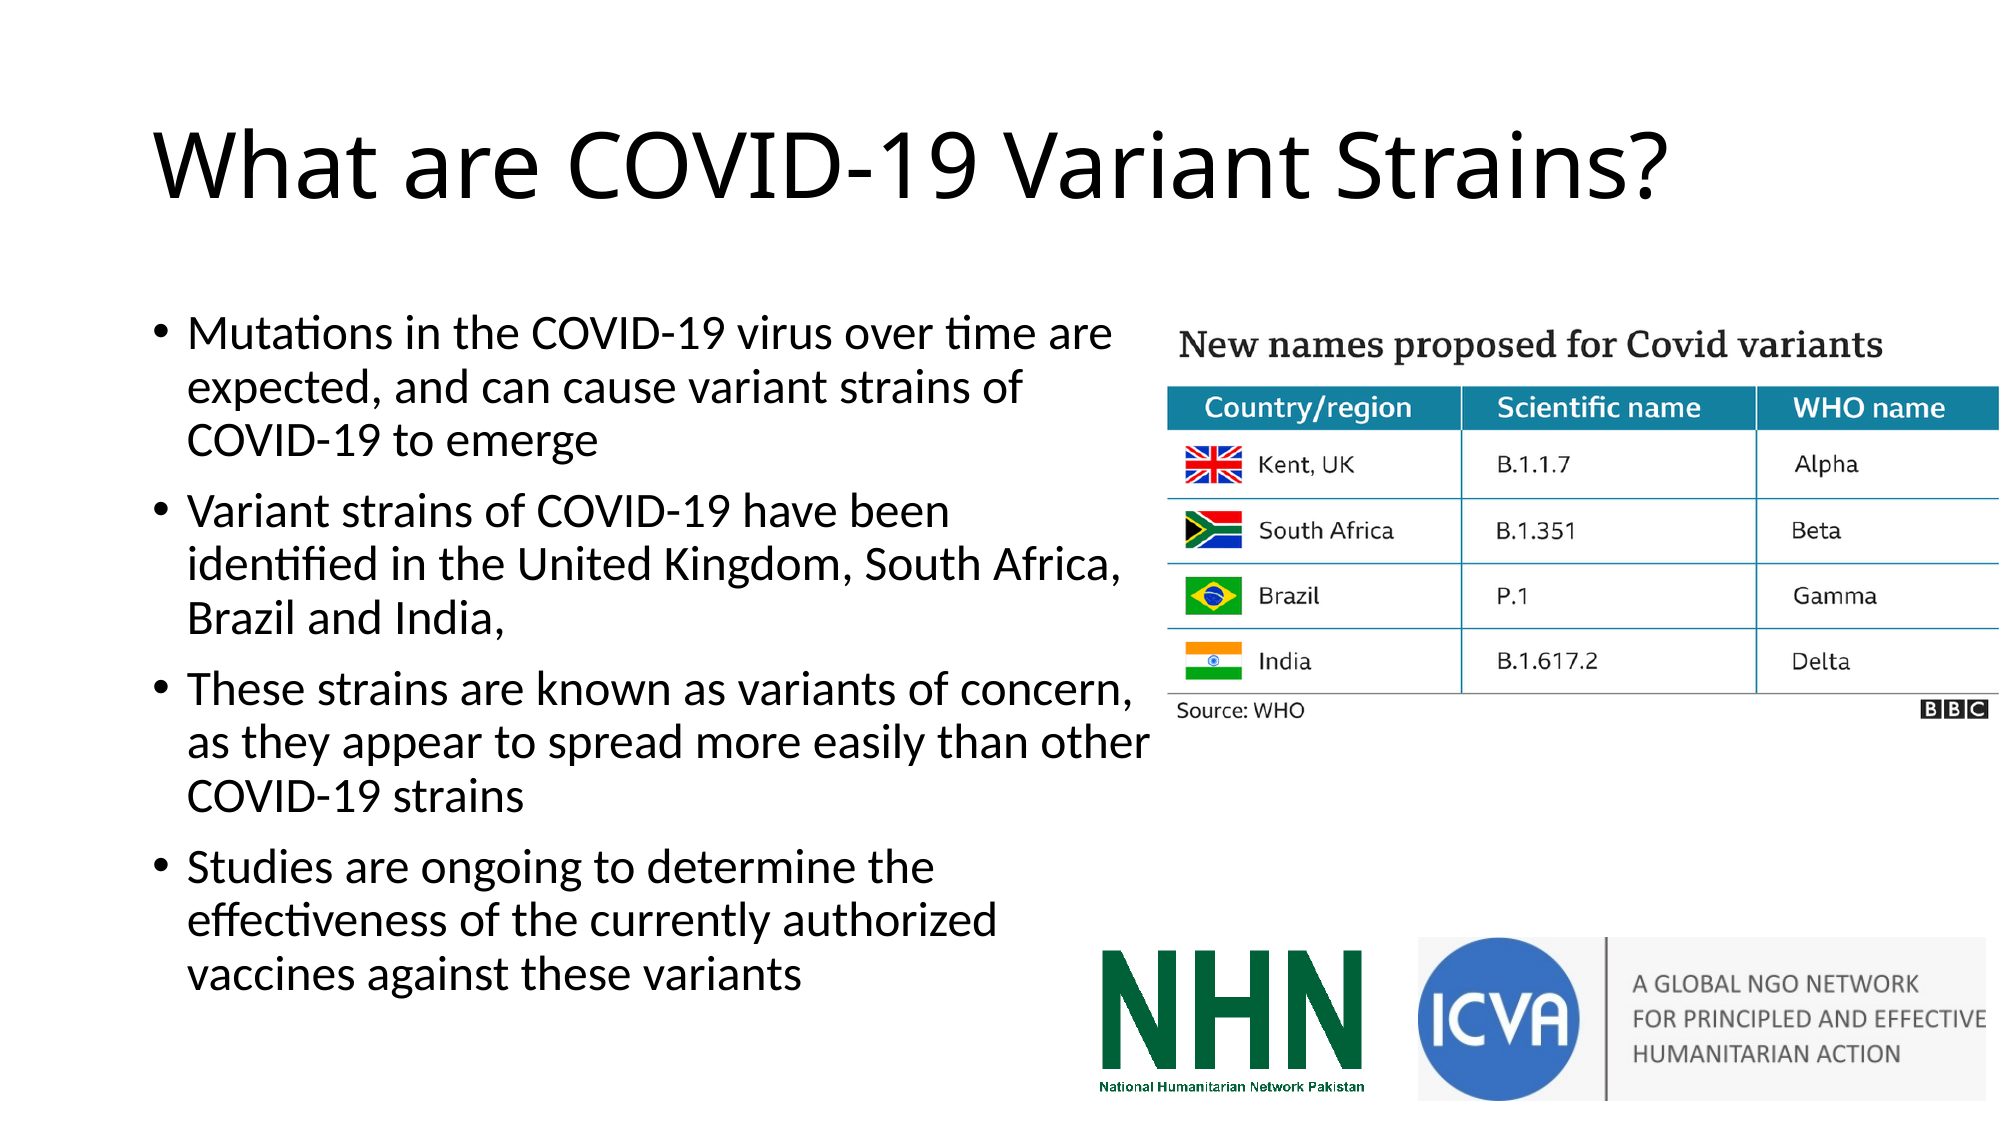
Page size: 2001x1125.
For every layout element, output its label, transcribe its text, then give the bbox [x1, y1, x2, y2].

picture [1418, 937, 1986, 1101]
picture [1080, 920, 1383, 1125]
picture [1166, 322, 2000, 724]
list Mutations in the COVID-19 virus over time are expected, and can cause variant strains of COVID-19 to emerge Variant strains of COVID-19 have been identified in the United Kingdom, South Africa, Brazil and India, These strains are known as variants of concern, as they appear to spread more easily than other COVID-19 strains Studies are ongoing to determine the effectiveness of the currently authorized vaccines against these variants [137, 299, 1167, 1014]
title What are COVID-19 Variant Strains? [137, 59, 1863, 278]
